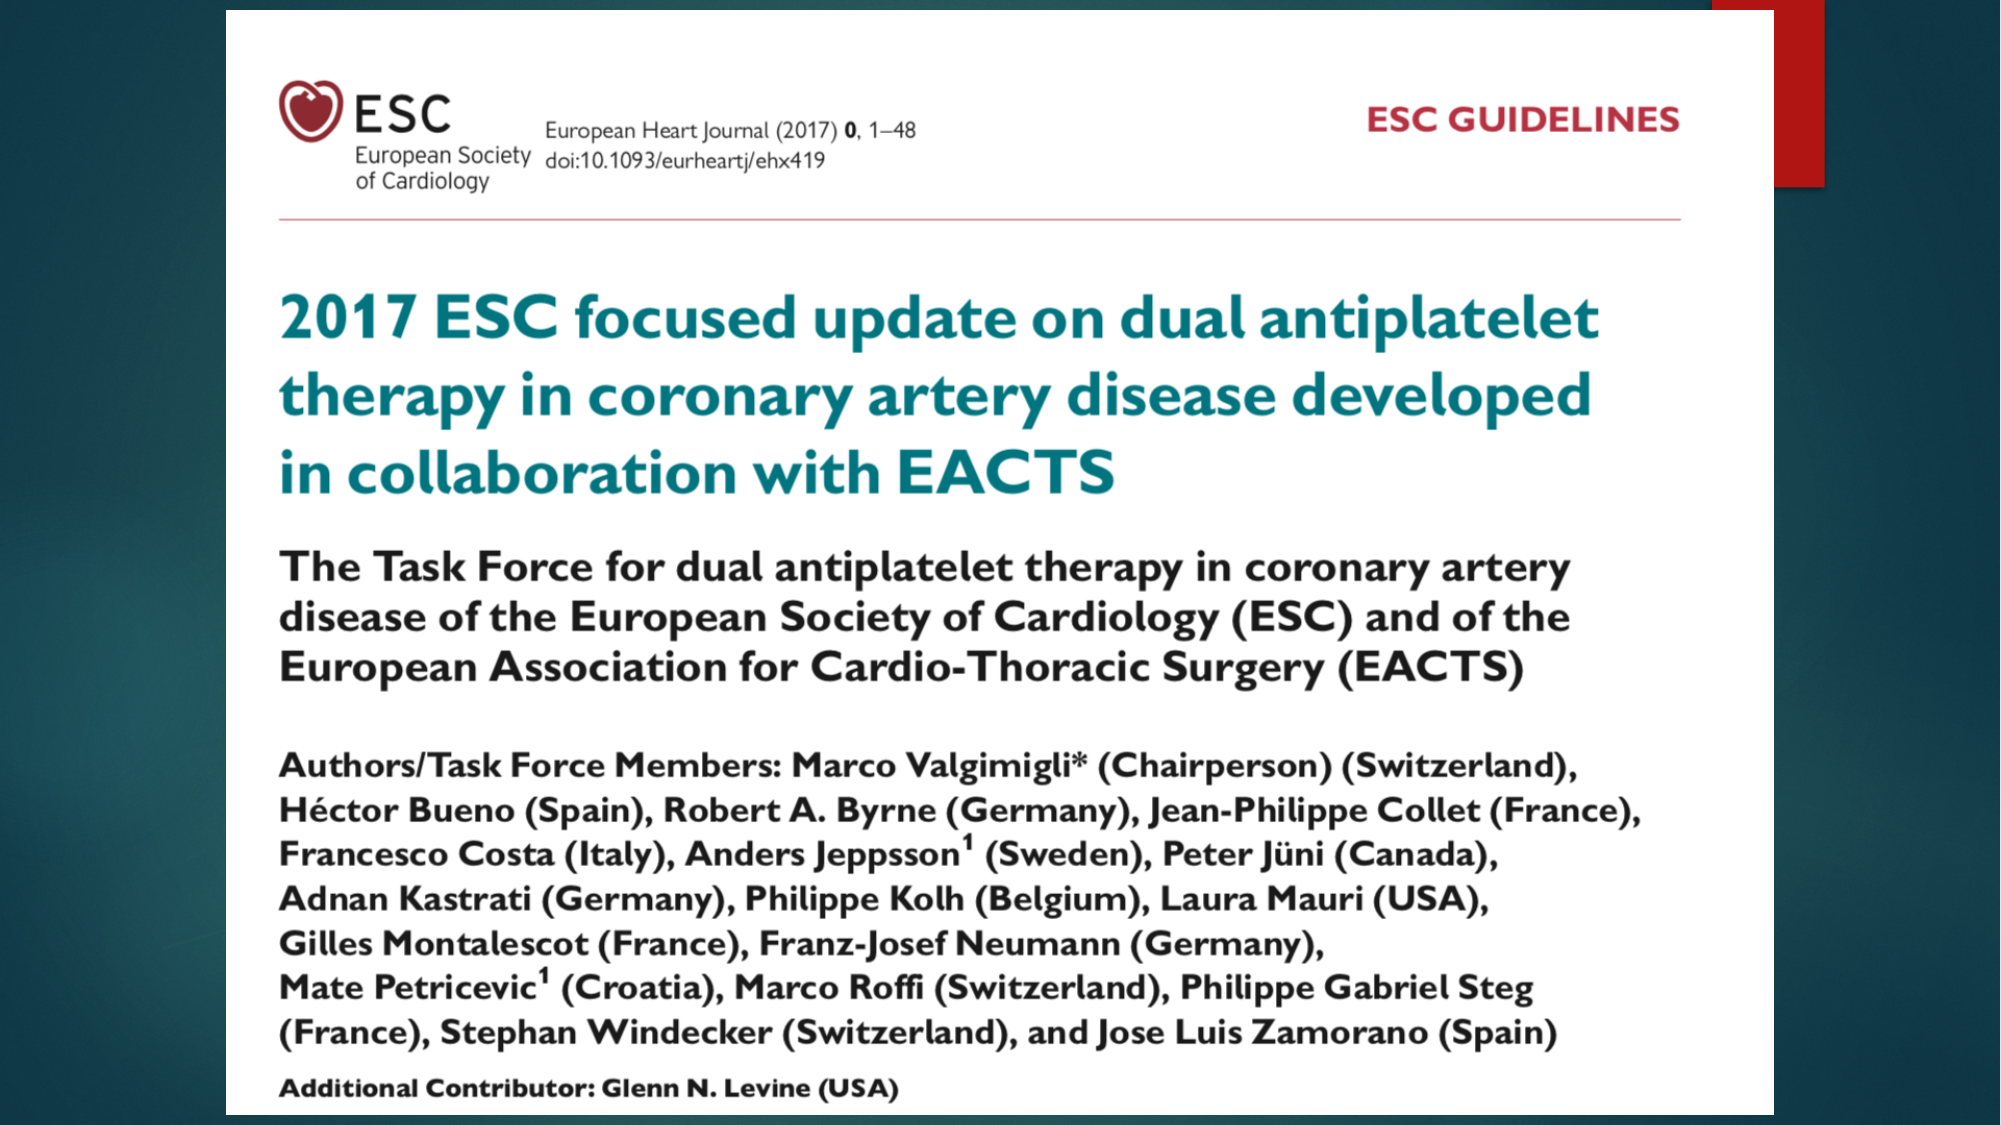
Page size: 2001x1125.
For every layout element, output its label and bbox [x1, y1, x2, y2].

picture [0, 0, 1775, 1125]
